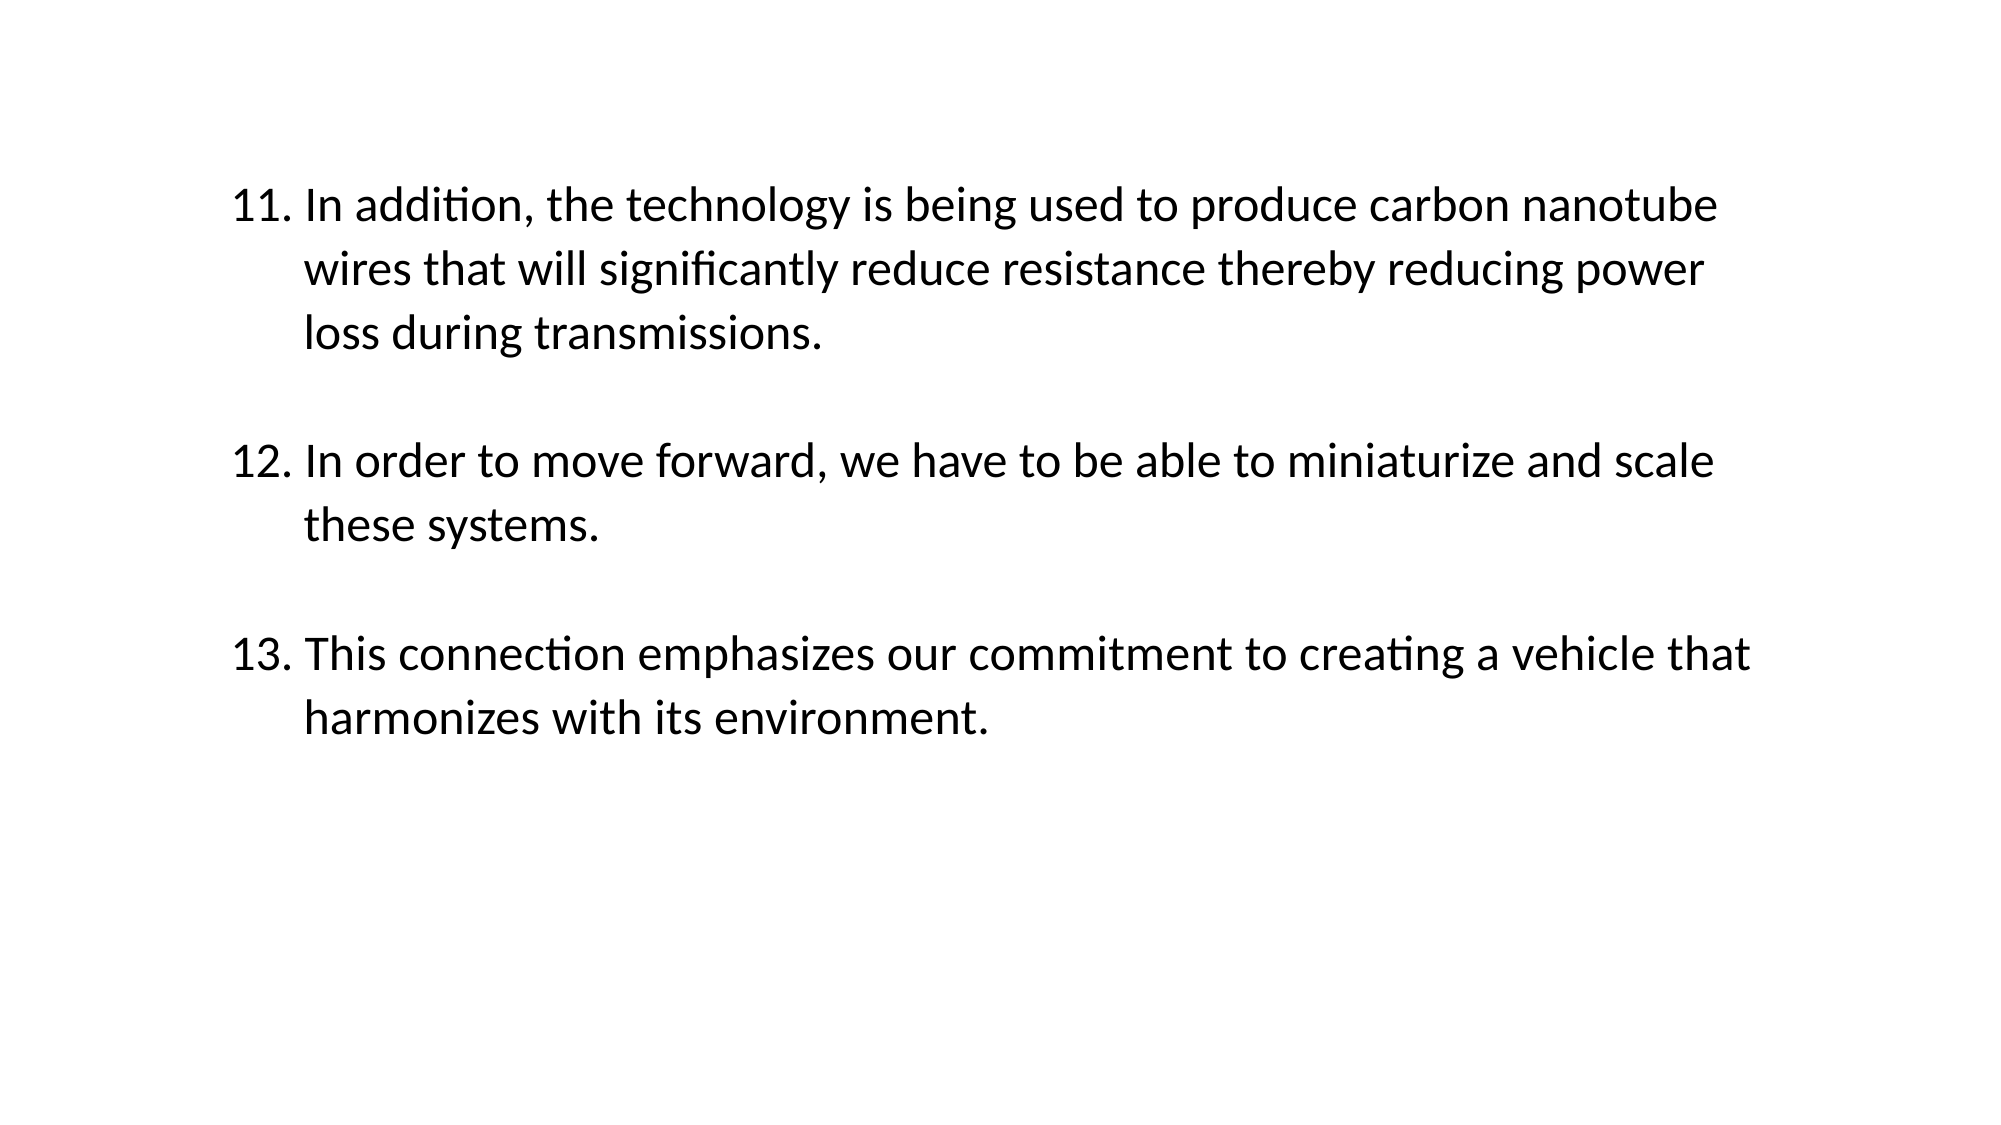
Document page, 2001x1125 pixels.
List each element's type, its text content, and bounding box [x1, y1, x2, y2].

text_box 11. In addition, the technology is being used to produce carbon nanotube wires that will significantly reduce resistance thereby reducing power loss during transmissions. 12. In order to move forward, we have to be able to miniaturize and scale these systems. 13. This connection emphasizes our commitment to creating a vehicle that harmonizes with its environment. [215, 159, 1782, 752]
